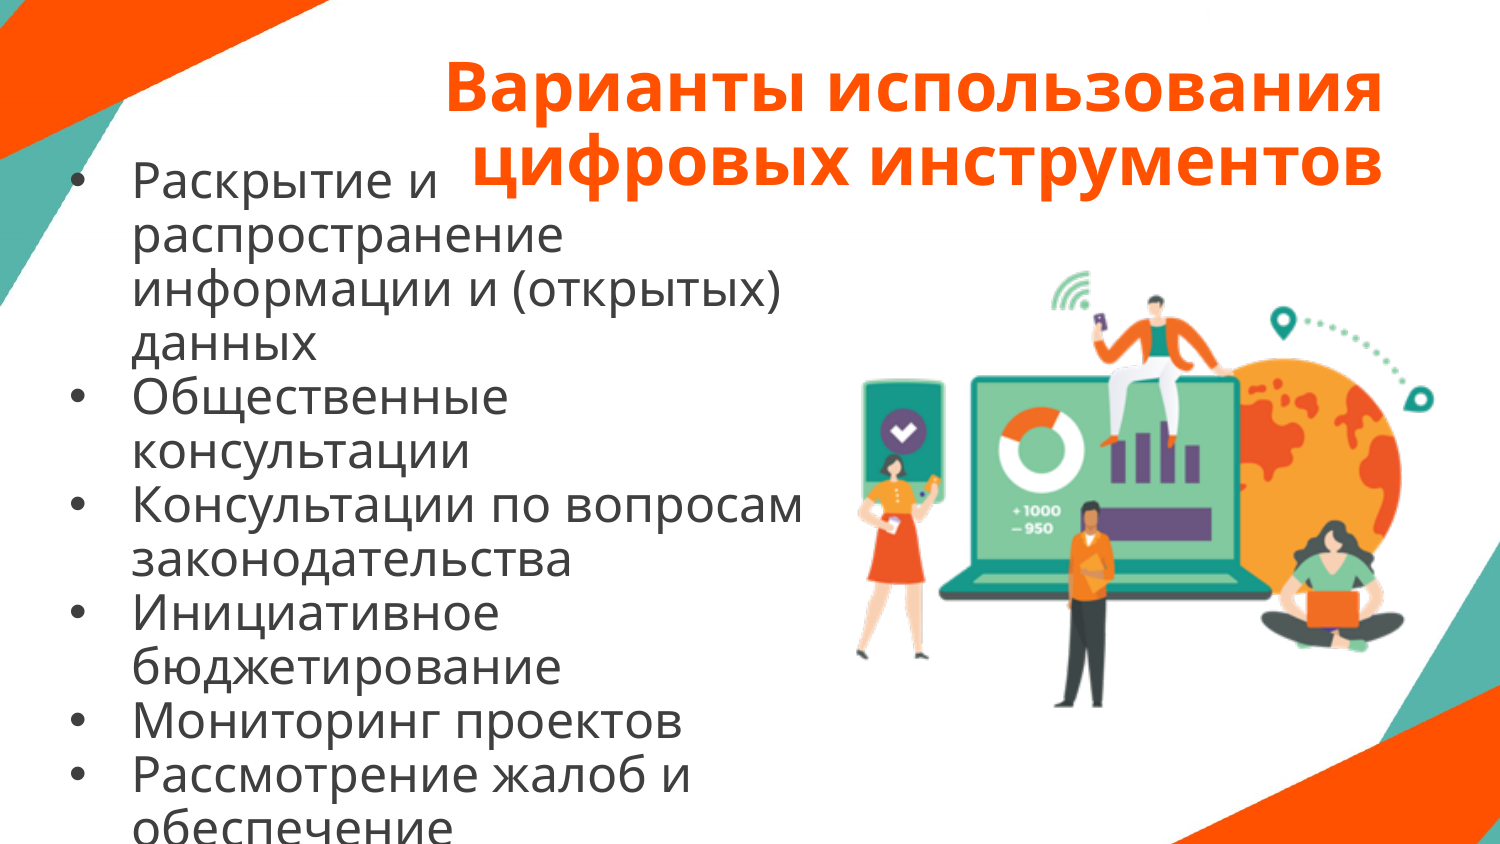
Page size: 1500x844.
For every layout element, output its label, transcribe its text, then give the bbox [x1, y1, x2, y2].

title Варианты использования цифровых инструментов [103, 44, 1397, 208]
picture [294, 208, 1500, 844]
list Раскрытие и распространение информации и (открытых) данных Общественные консультации Консультации по вопросам законодательства Инициативное бюджетирование Мониторинг проектов Рассмотрение жалоб и обеспечение подотчетности [45, 150, 832, 741]
picture [0, 0, 1210, 307]
